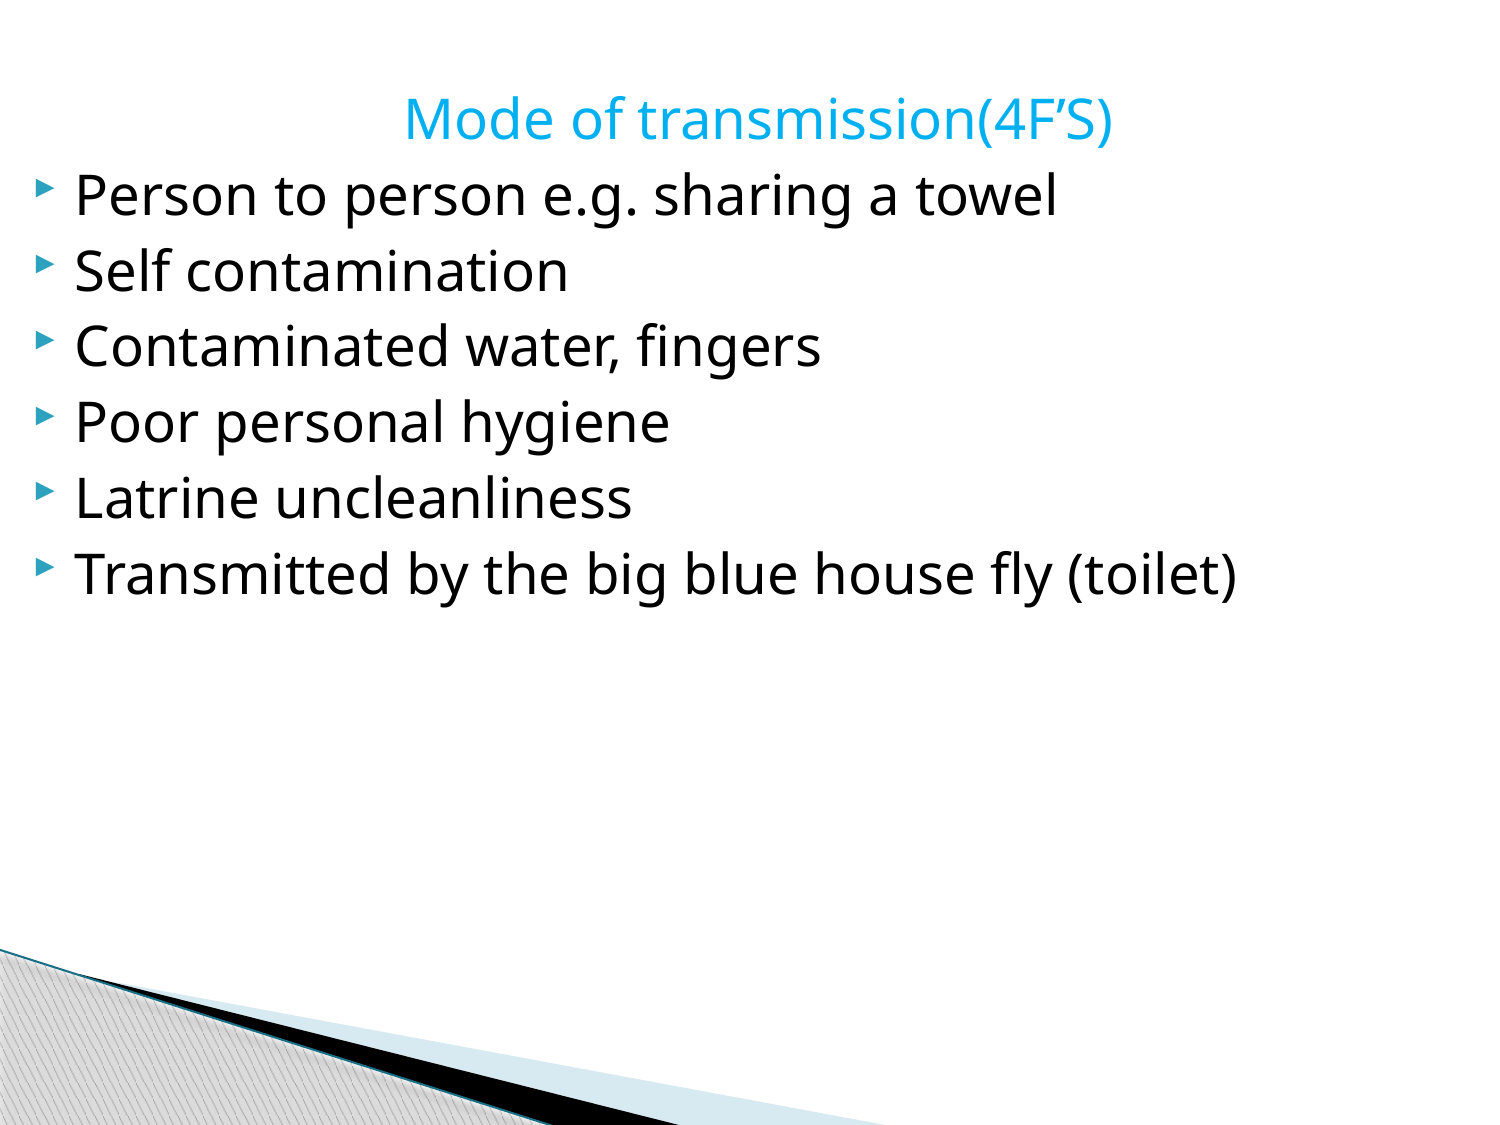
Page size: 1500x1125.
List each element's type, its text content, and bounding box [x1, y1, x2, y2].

list Mode of transmission(4F’S) Person to person e.g. sharing a towel Self contamination Contaminated water, fingers Poor personal hygiene Latrine uncleanliness Transmitted by the big blue house fly (toilet) [0, 0, 1500, 1125]
